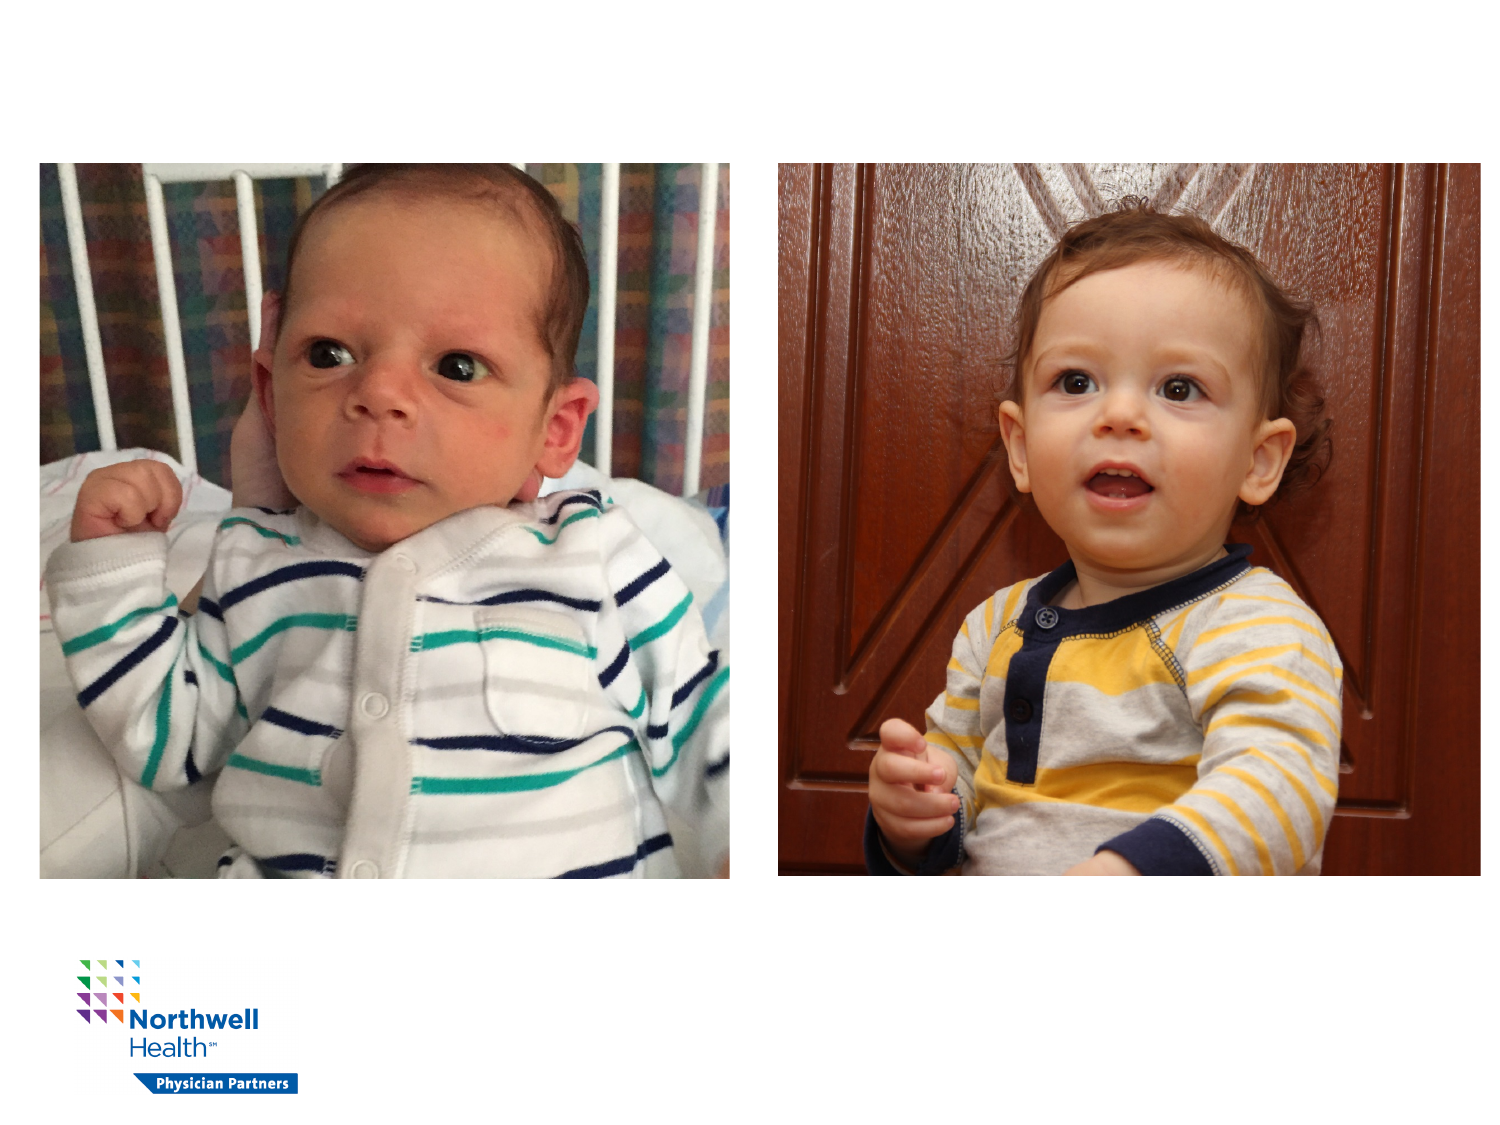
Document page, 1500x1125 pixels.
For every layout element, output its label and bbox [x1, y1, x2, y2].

picture [74, 957, 299, 1095]
picture [39, 163, 730, 879]
picture [777, 163, 1481, 937]
